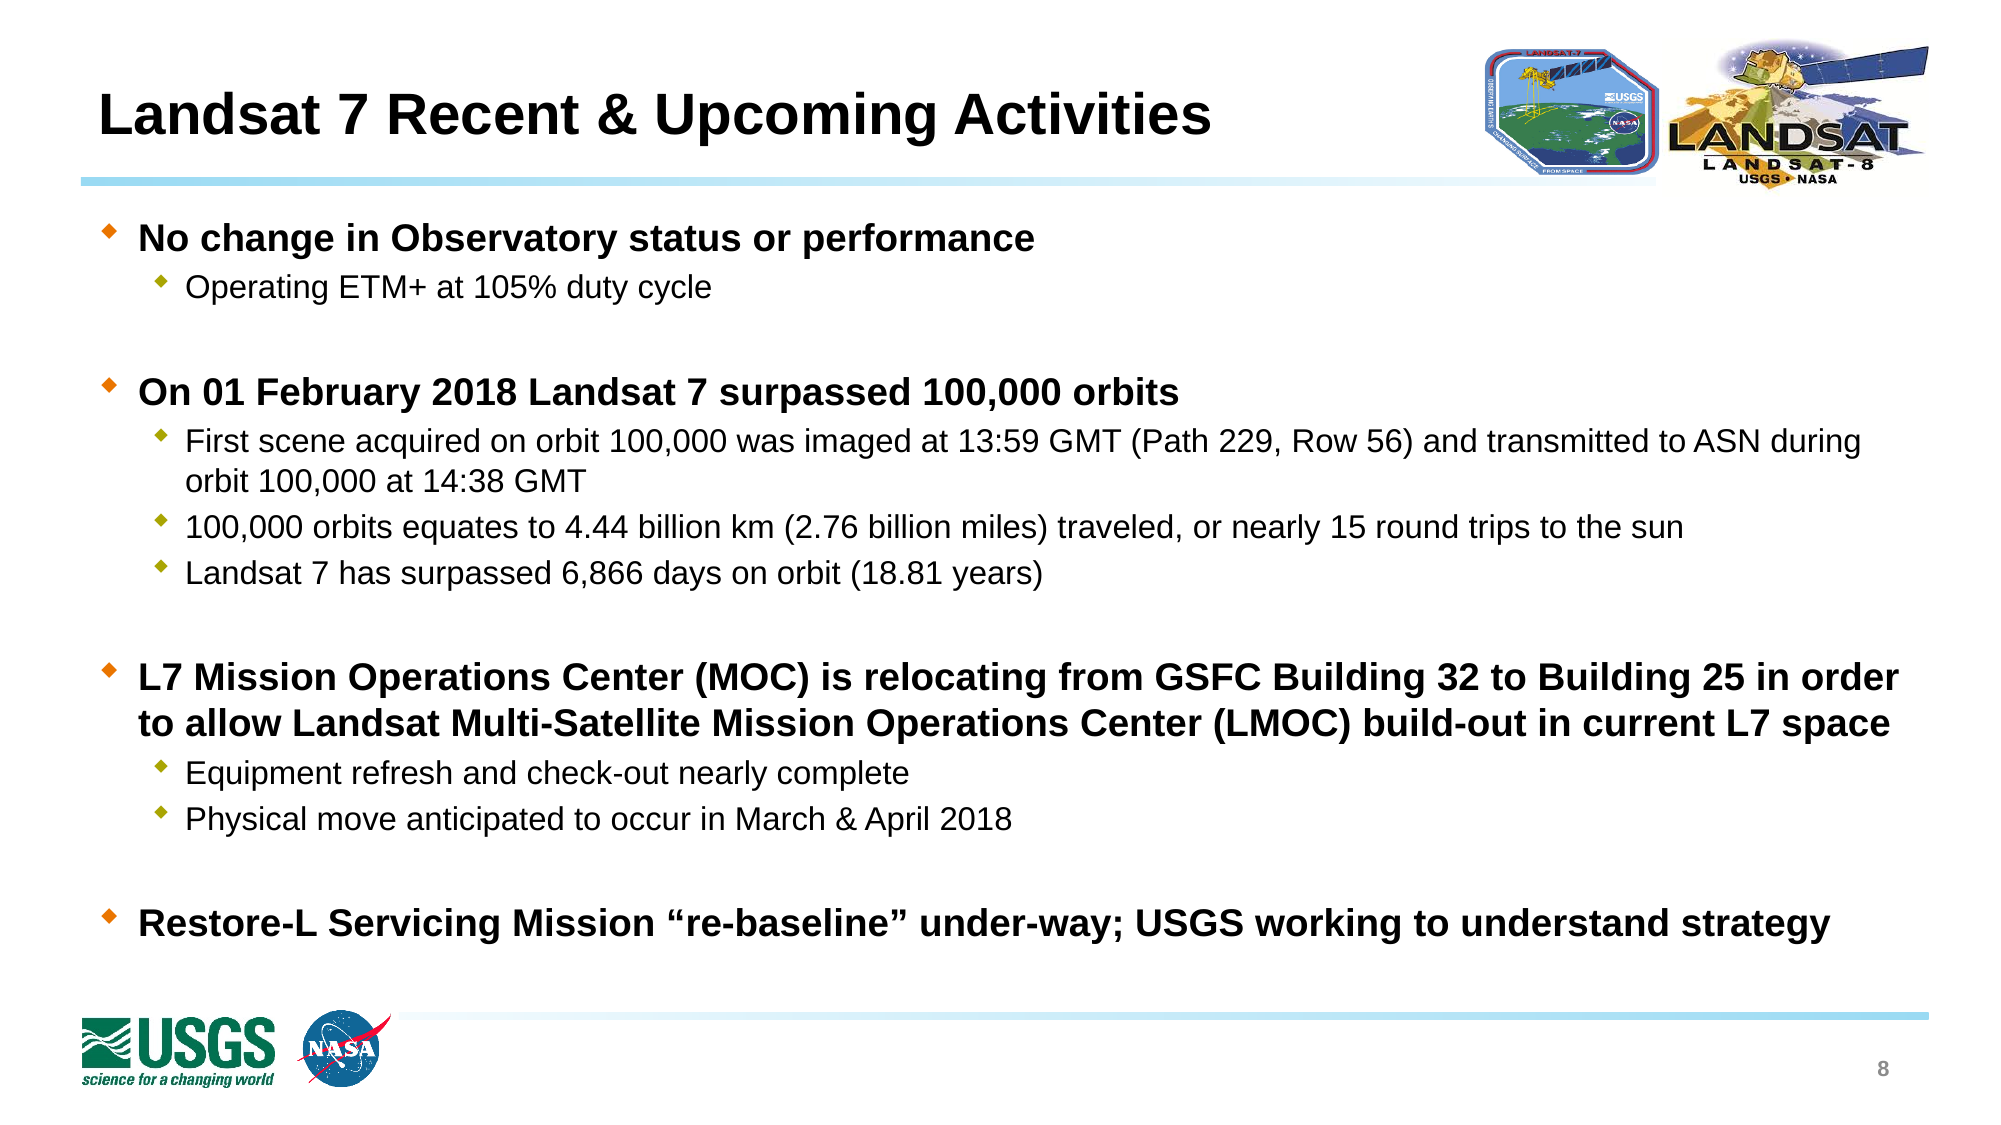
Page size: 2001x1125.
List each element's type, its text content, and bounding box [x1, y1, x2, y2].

picture [82, 1017, 275, 1088]
title Landsat 7 Recent & Upcoming Activities [82, 57, 1467, 165]
list No change in Observatory status or performance Operating ETM+ at 105% duty cycle On 01 February 2018 Landsat 7 surpassed 100,000 orbits First scene acquired on orbit 100,000 was imaged at 13:59 GMT (Path 229, Row 56) and transmitted to ASN during orbit 100,000 at 14:38 GMT 100,000 orbits equates to 4.44 billion km (2.76 billion miles) traveled, or nearly 15 round trips to the sun Landsat 7 has surpassed 6,866 days on orbit (18.81 years) L7 Mission Operations Center (MOC) is relocating from GSFC Building 32 to Building 25 in order to allow Landsat Multi-Satellite Mission Operations Center (LMOC) build-out in current L7 space Equipment refresh and check-out nearly complete Physical move anticipated to occur in March & April 2018 Restore-L Servicing Mission “re-baseline” under-way; USGS working to understand strategy [82, 205, 1925, 1001]
picture [1662, 38, 1929, 197]
picture [1484, 47, 1660, 177]
picture [297, 1009, 391, 1088]
